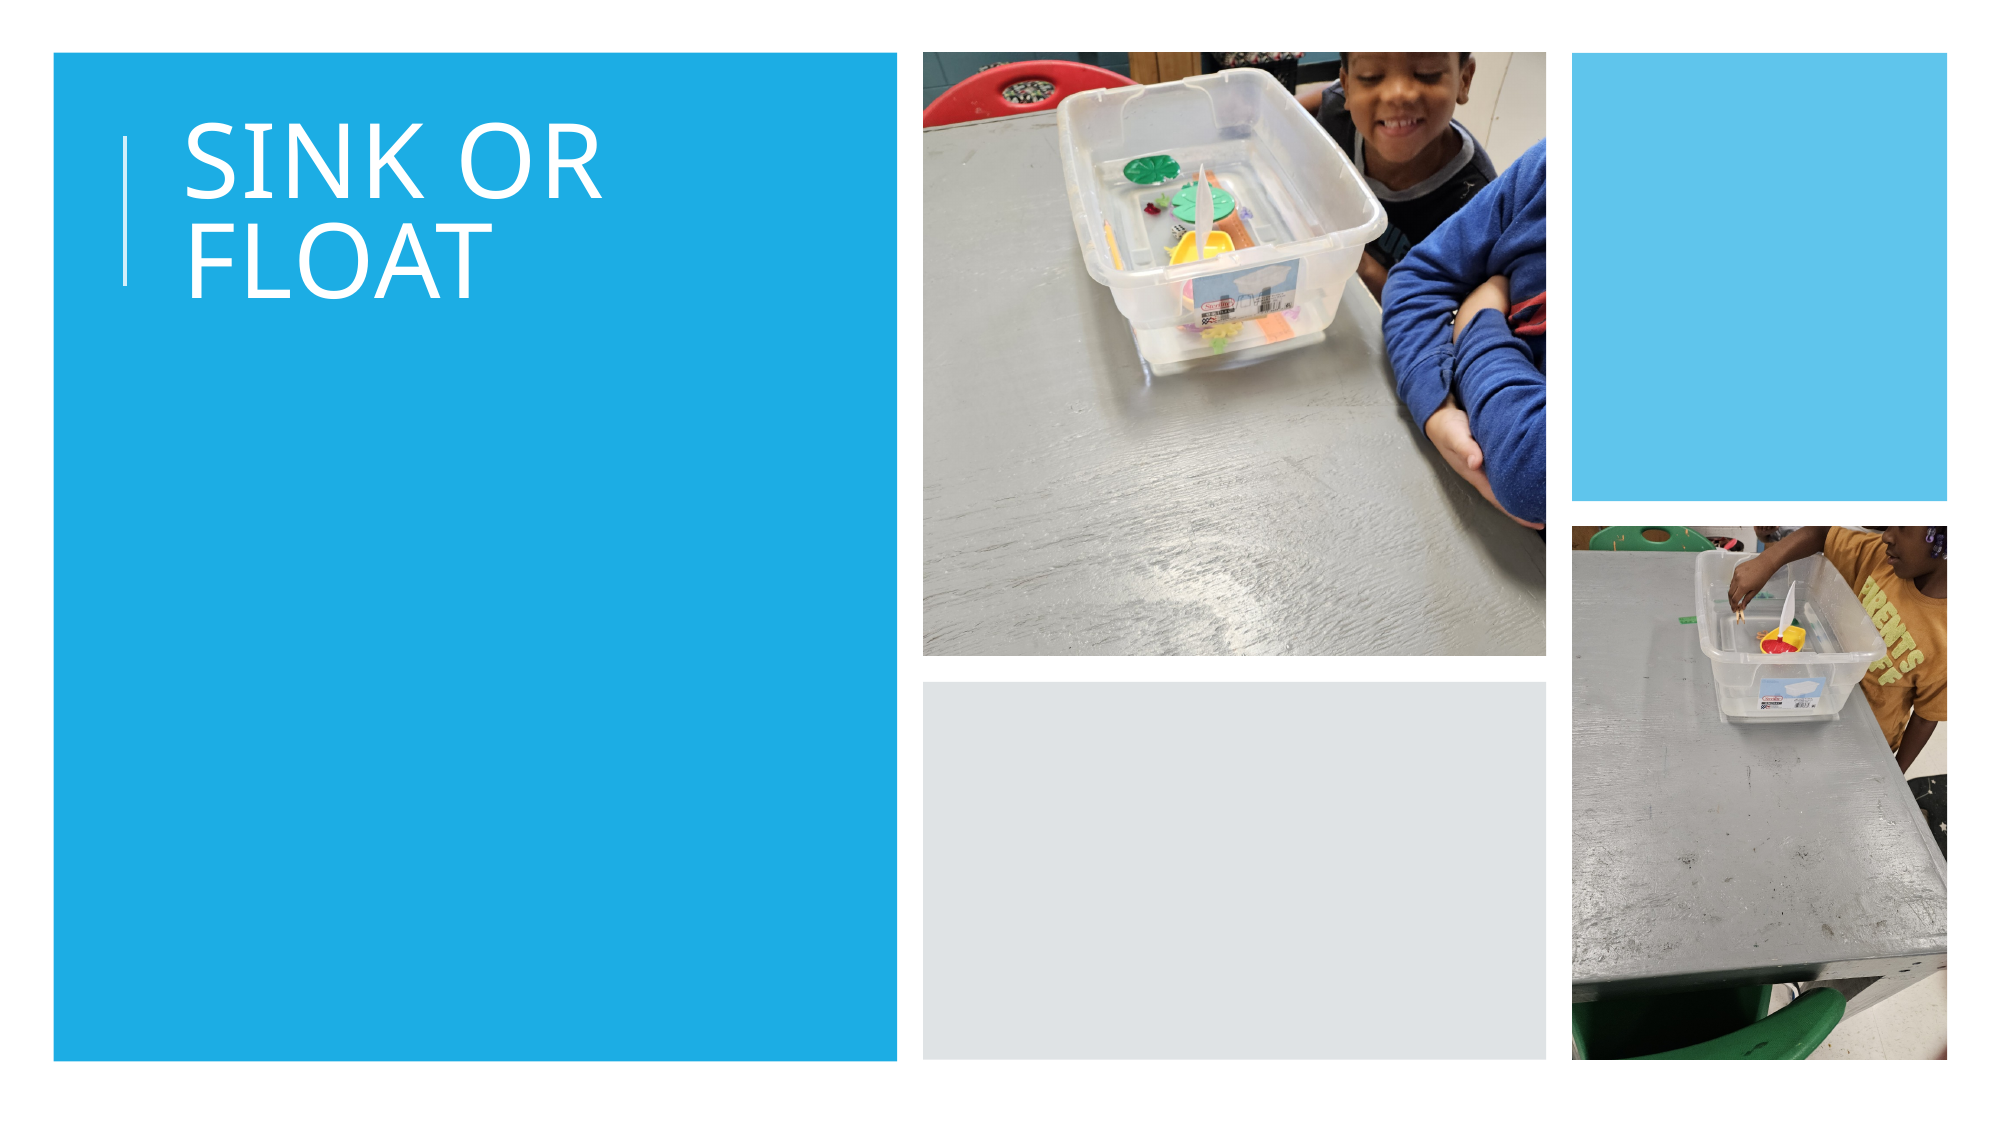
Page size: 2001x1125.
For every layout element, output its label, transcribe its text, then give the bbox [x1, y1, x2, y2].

text_box [922, 681, 1547, 1061]
text_box [1571, 51, 1948, 502]
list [1571, 526, 1948, 1060]
text_box [52, 51, 898, 1063]
picture [922, 52, 1547, 656]
title Sink or float [168, 96, 788, 342]
